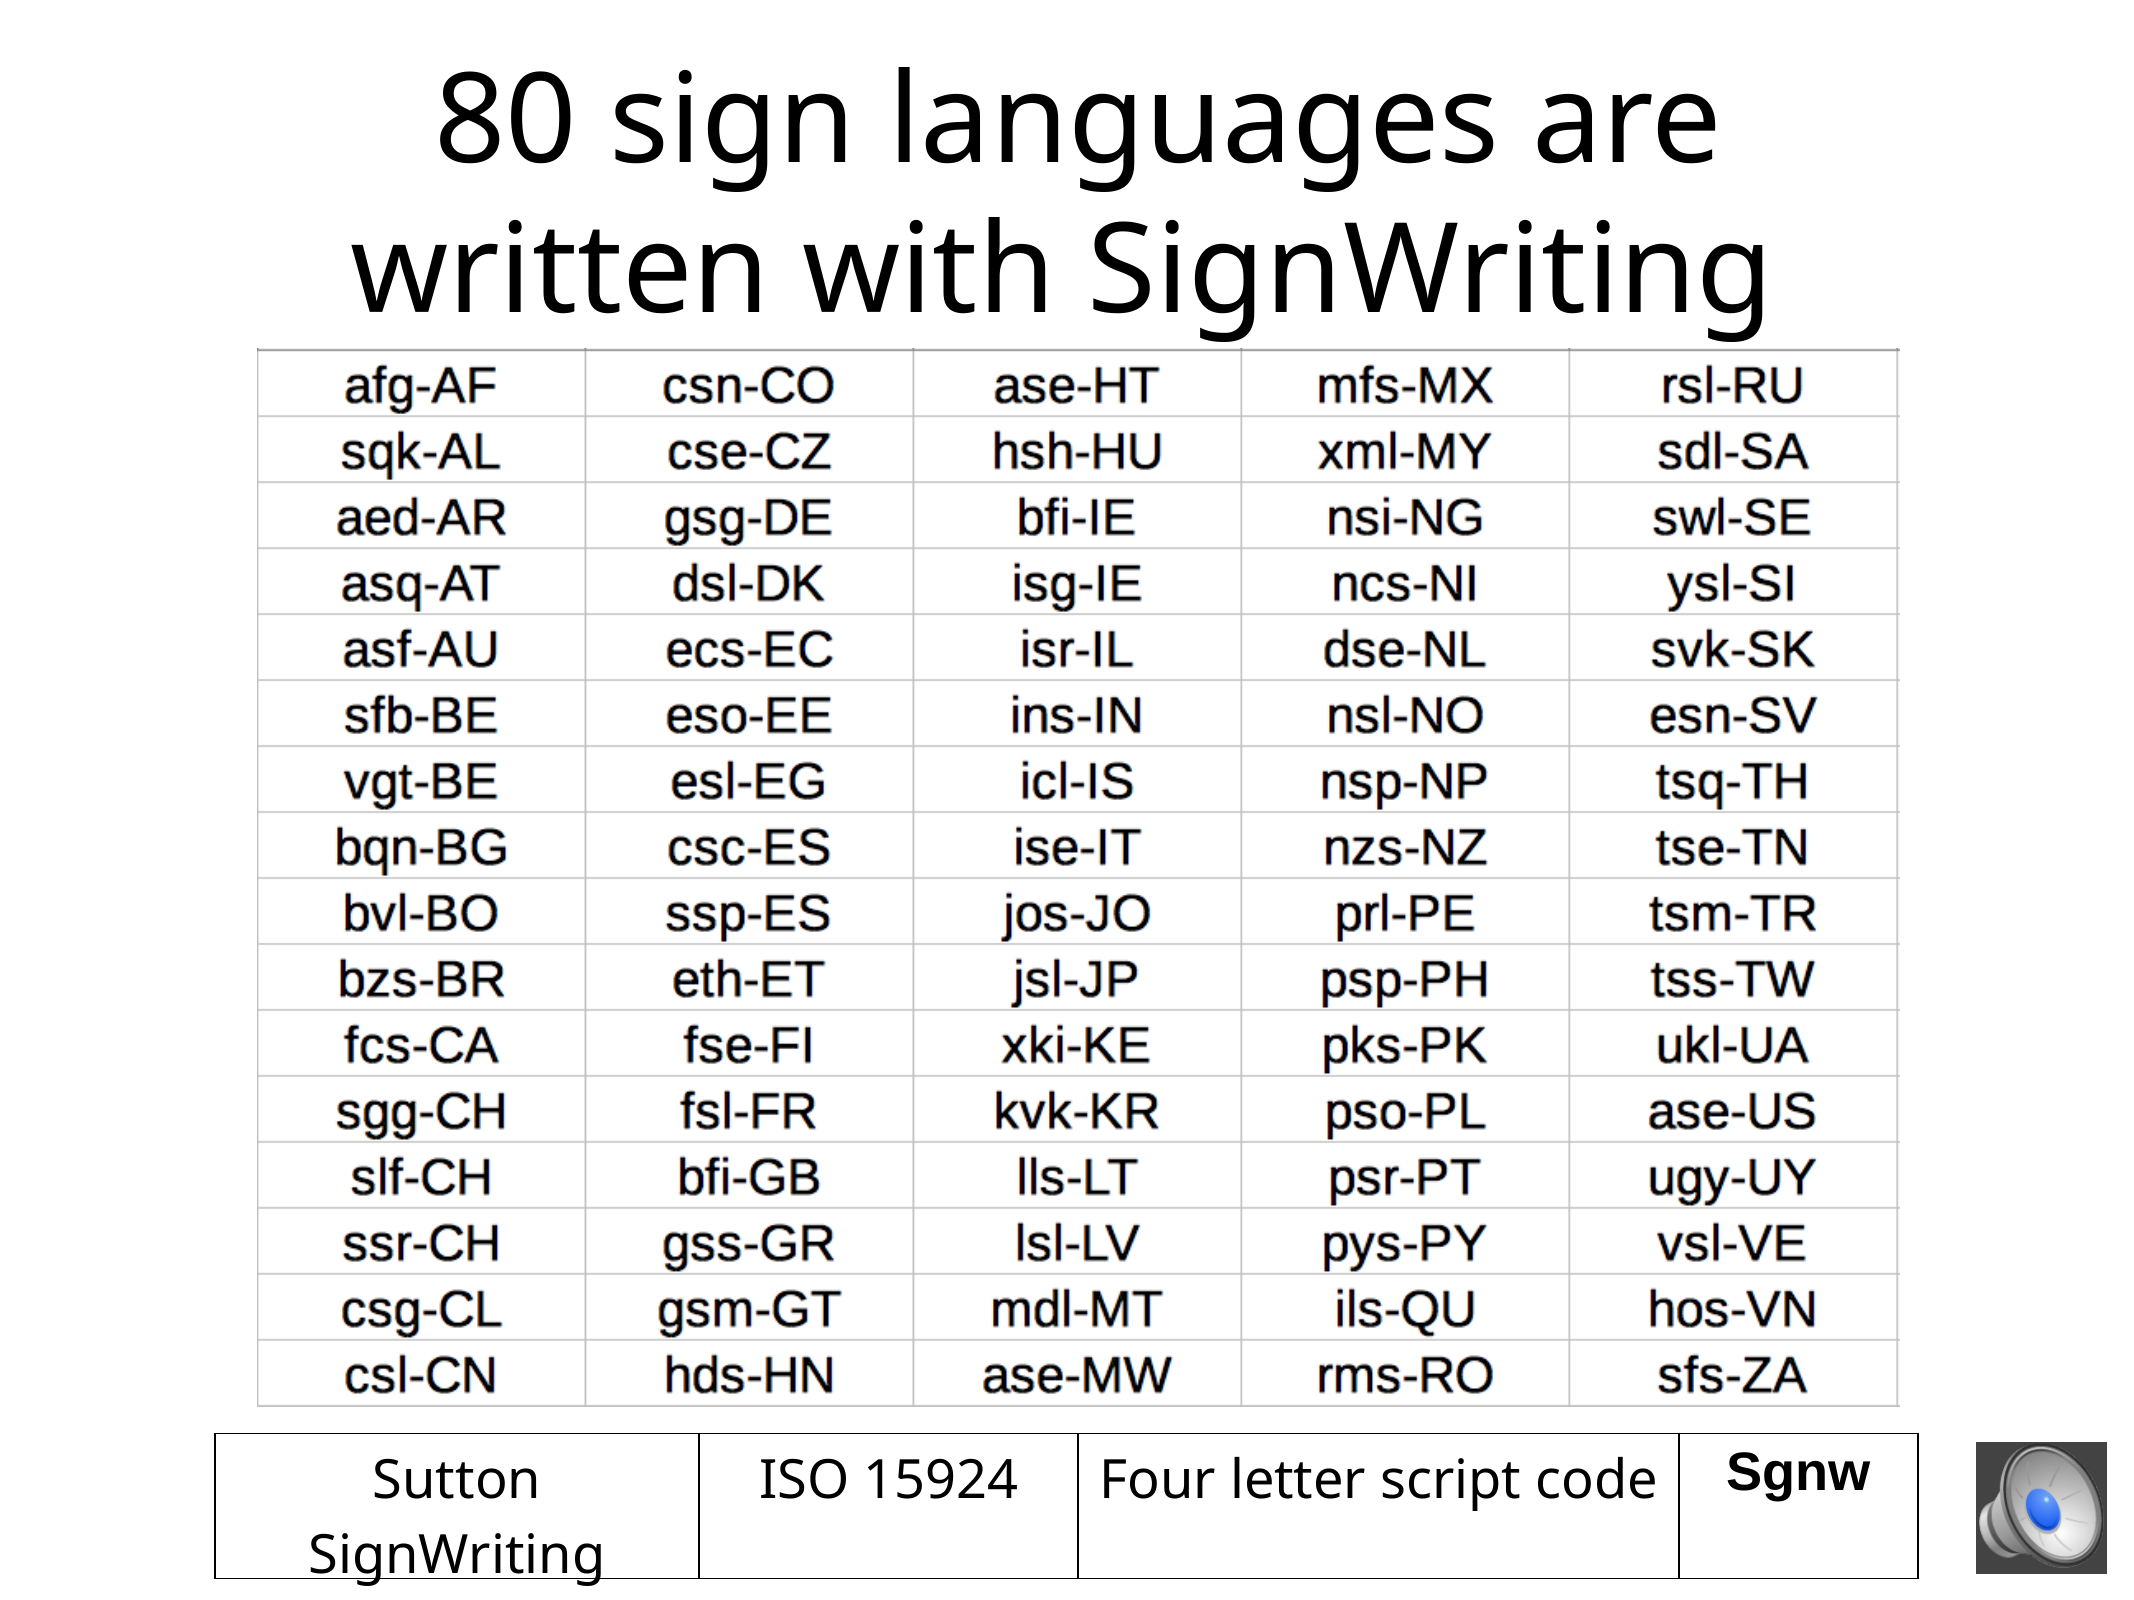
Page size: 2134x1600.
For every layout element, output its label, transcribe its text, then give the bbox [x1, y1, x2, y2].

text_box 80 sign languages are written with SignWriting [66, 29, 2091, 346]
table_header ISO 15924 [700, 1434, 1077, 1578]
picture [1974, 1441, 2109, 1576]
table_header Sgnw [1680, 1434, 1917, 1578]
table_header Four letter script code [1079, 1434, 1678, 1578]
table_header Sutton SignWriting [216, 1434, 698, 1578]
picture [257, 348, 1900, 1407]
